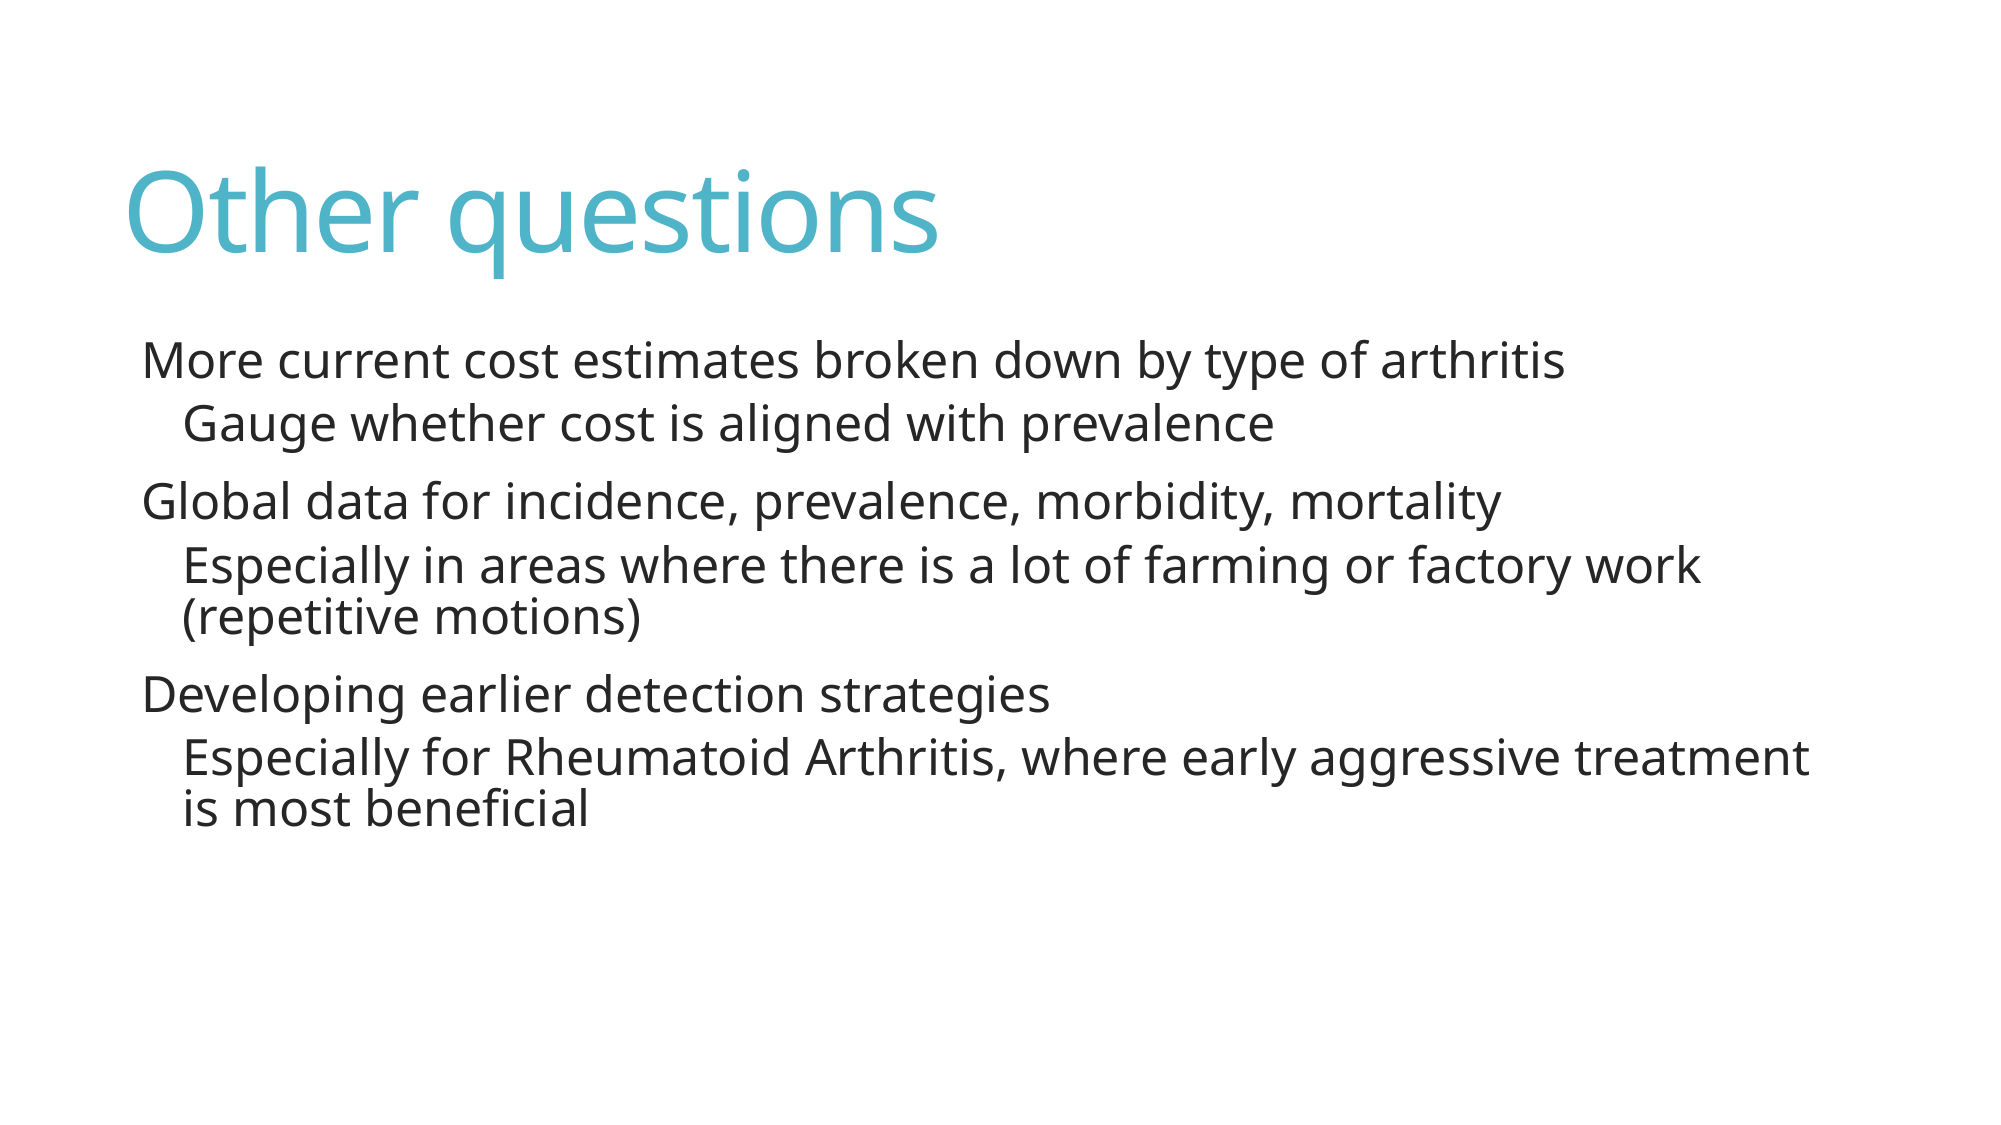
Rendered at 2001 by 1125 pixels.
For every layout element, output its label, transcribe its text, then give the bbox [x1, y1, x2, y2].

list More current cost estimates broken down by type of arthritis Gauge whether cost is aligned with prevalence Global data for incidence, prevalence, morbidity, mortality Especially in areas where there is a lot of farming or factory work (repetitive motions) Developing earlier detection strategies Especially for Rheumatoid Arthritis, where early aggressive treatment is most beneficial [111, 329, 1876, 948]
title Other questions [107, 81, 1875, 354]
